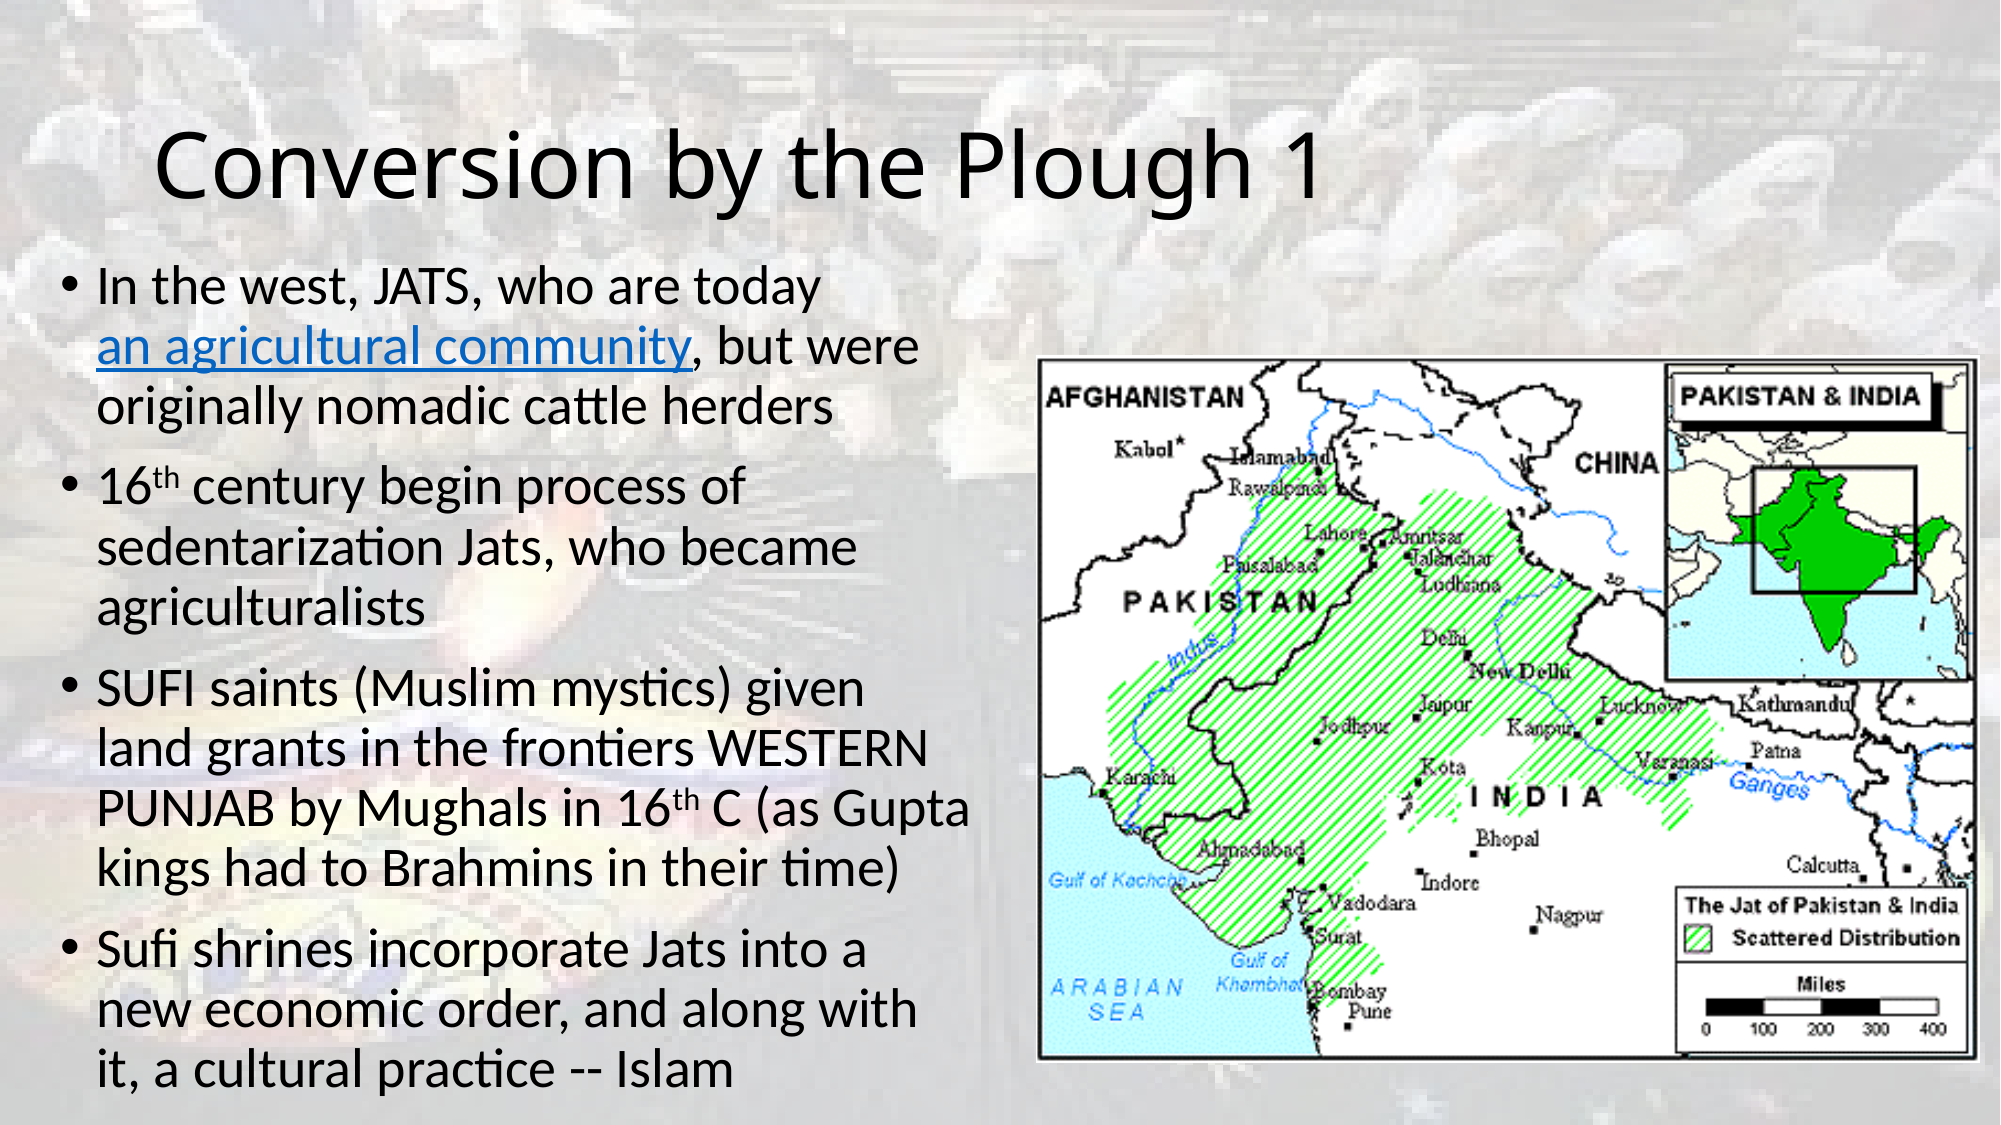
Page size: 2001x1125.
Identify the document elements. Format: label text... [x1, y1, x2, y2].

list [1036, 355, 1980, 1063]
title Conversion by the Plough 1 [137, 59, 1863, 278]
list In the west, JATS, who are today an agricultural community, but were originally nomadic cattle herders 16th century begin process of sedentarization Jats, who became agriculturalists SUFI saints (Muslim mystics) given land grants in the frontiers WESTERN PUNJAB by Mughals in 16th C (as Gupta kings had to Brahmins in their time) Sufi shrines incorporate Jats into a new economic order, and along with it, a cultural practice -- Islam [45, 248, 988, 1125]
